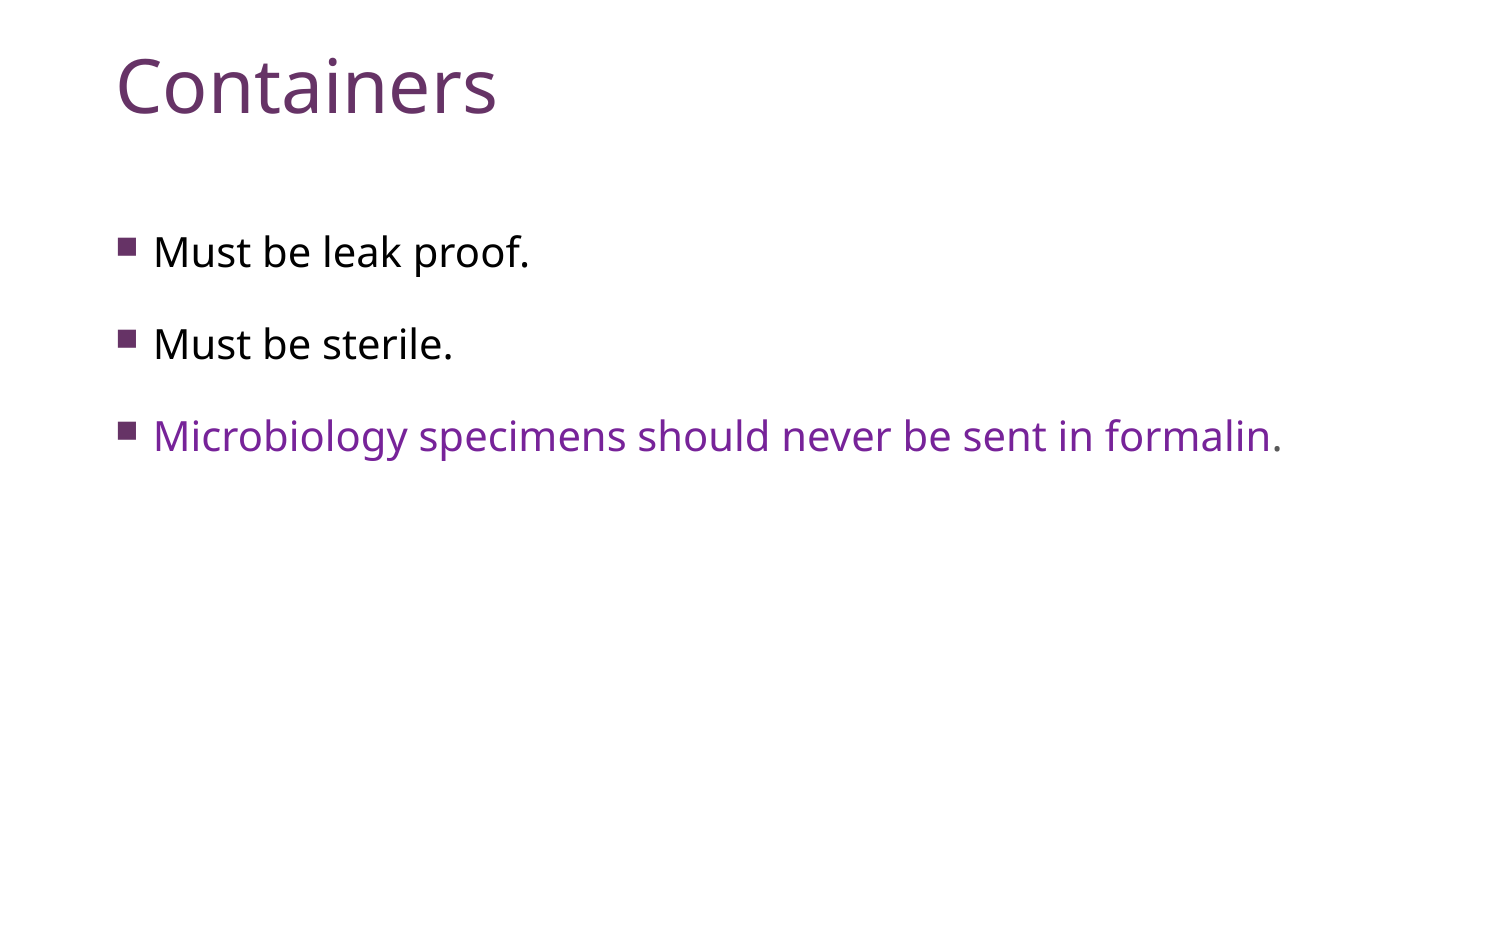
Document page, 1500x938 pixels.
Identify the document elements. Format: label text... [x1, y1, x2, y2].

title Containers [100, 31, 1438, 167]
list Must be leak proof. Must be sterile. Microbiology specimens should never be sent in formalin. [100, 218, 1438, 834]
